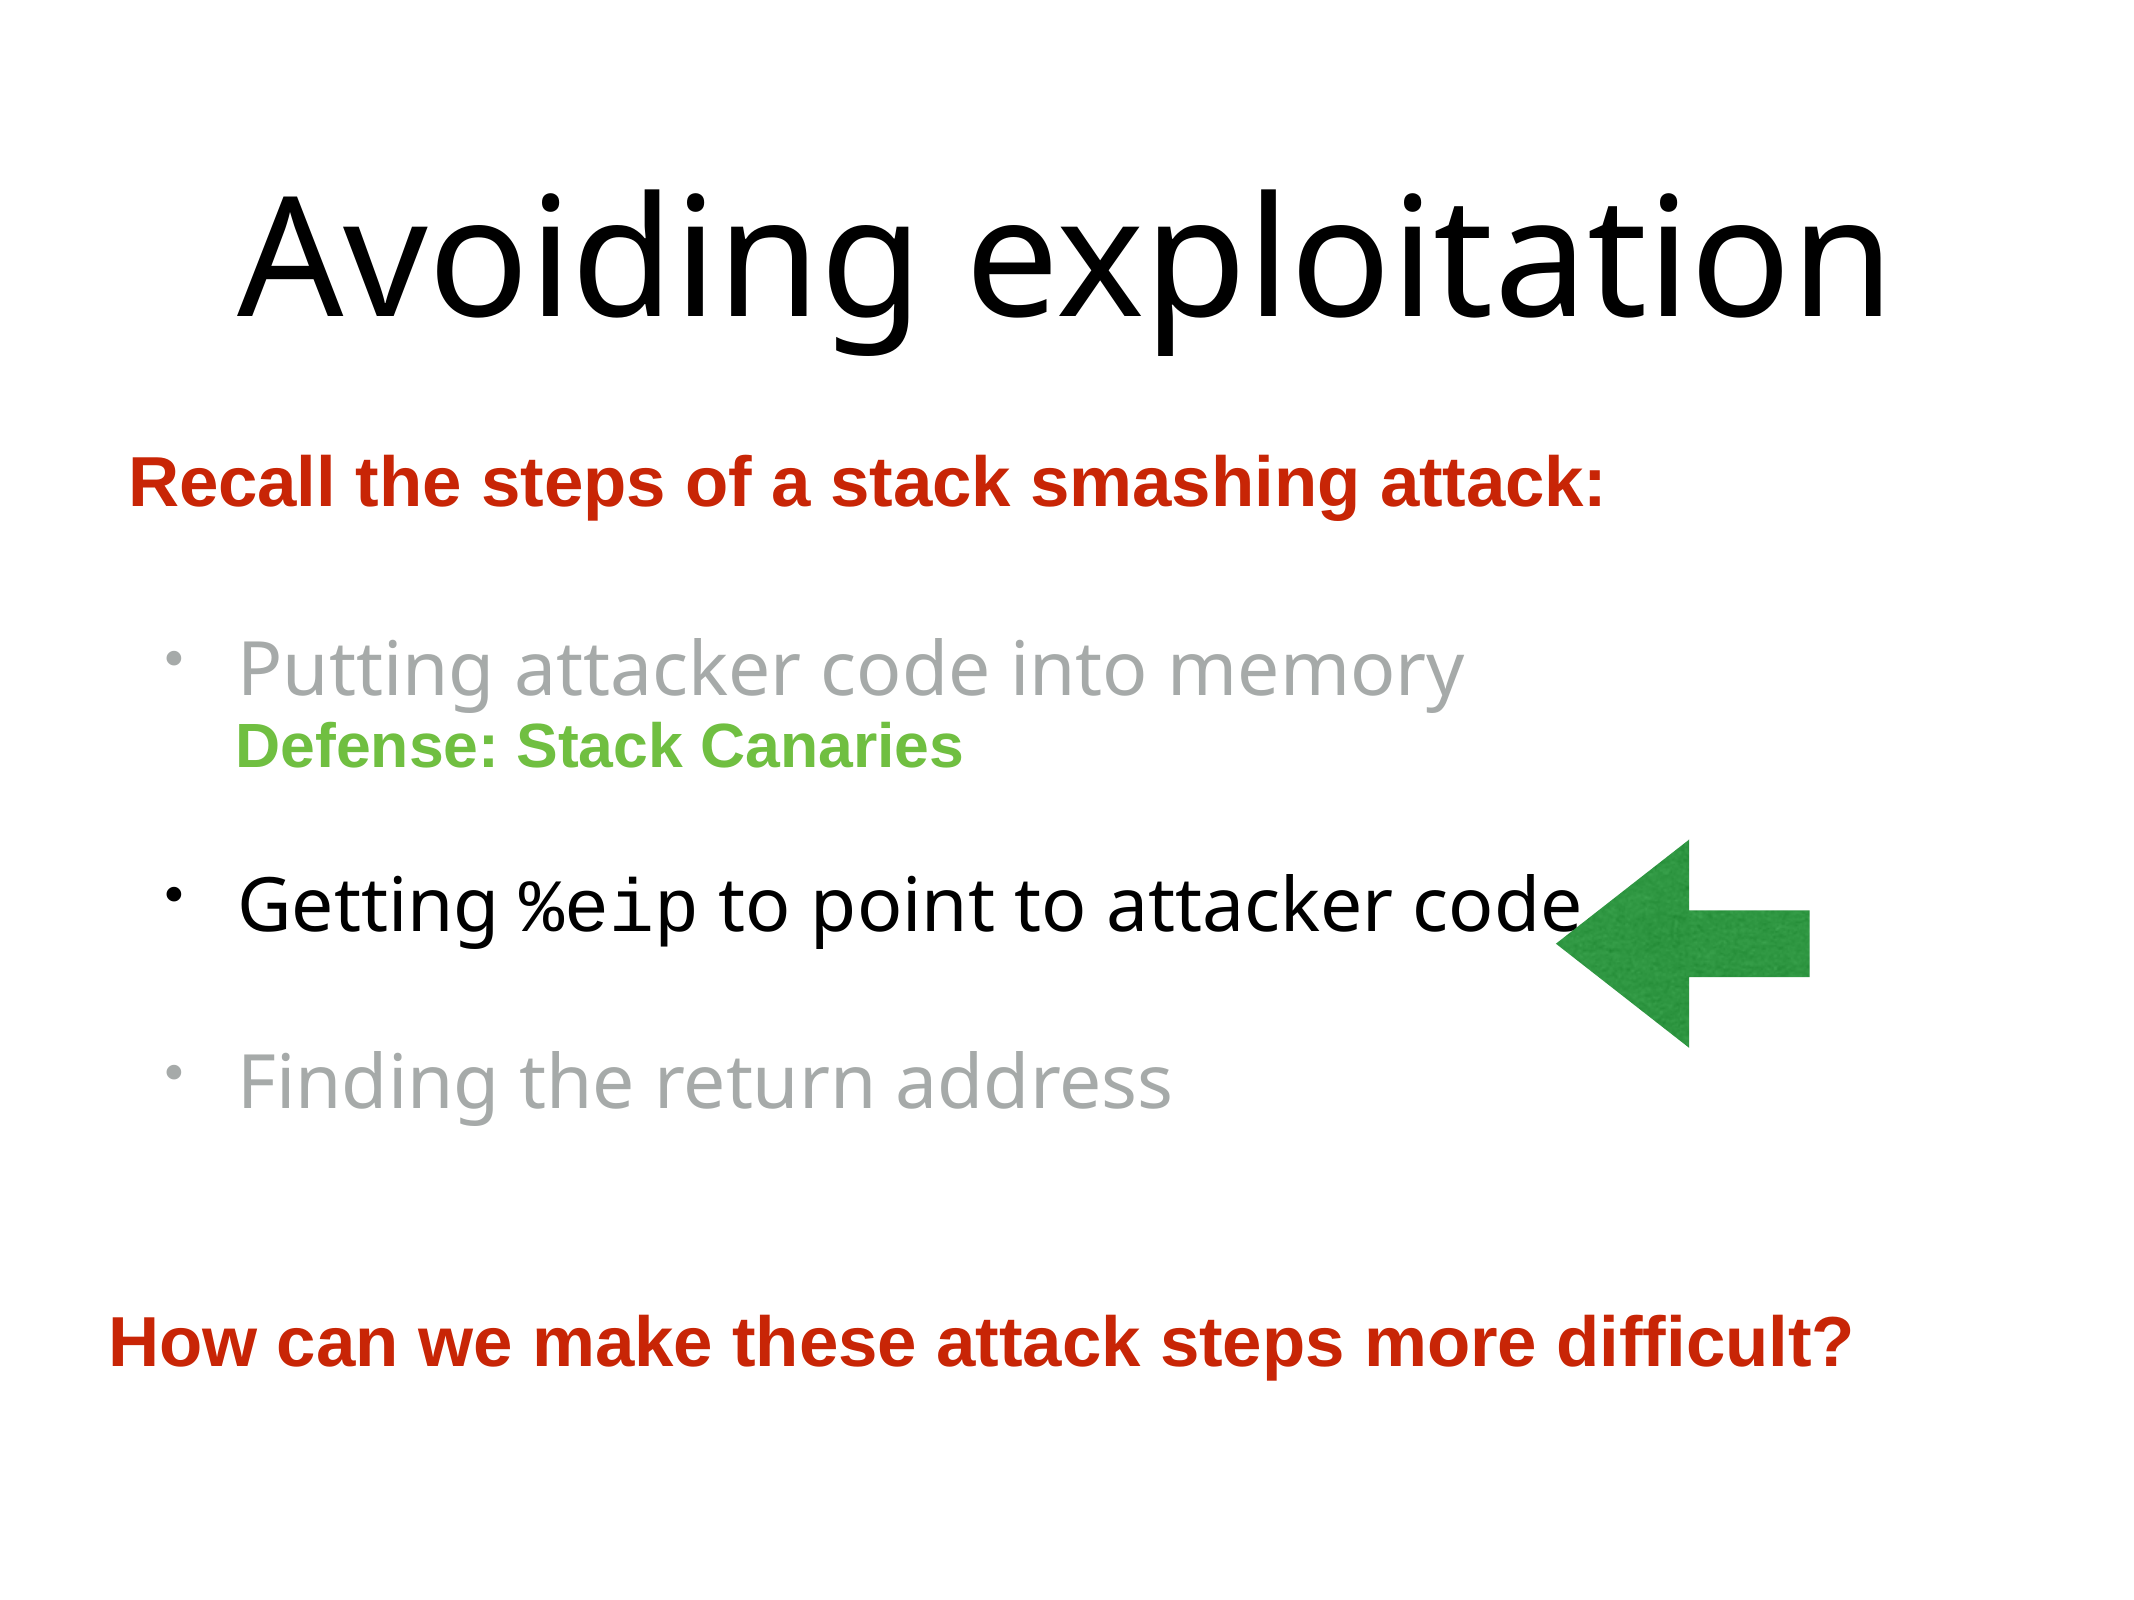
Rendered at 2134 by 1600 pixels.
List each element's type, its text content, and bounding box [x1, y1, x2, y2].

text_box Recall the steps of a stack smashing attack: [121, 429, 1616, 528]
text_box How can we make these attack steps more difficult? [101, 1288, 1864, 1387]
title Avoiding exploitation [155, 72, 1978, 428]
text_box [1555, 839, 1810, 1048]
text_box Defense: Stack Canaries [227, 697, 974, 789]
list Putting attacker code into memory Getting %eip to point to attacker code Finding the return address [155, 529, 1978, 1215]
